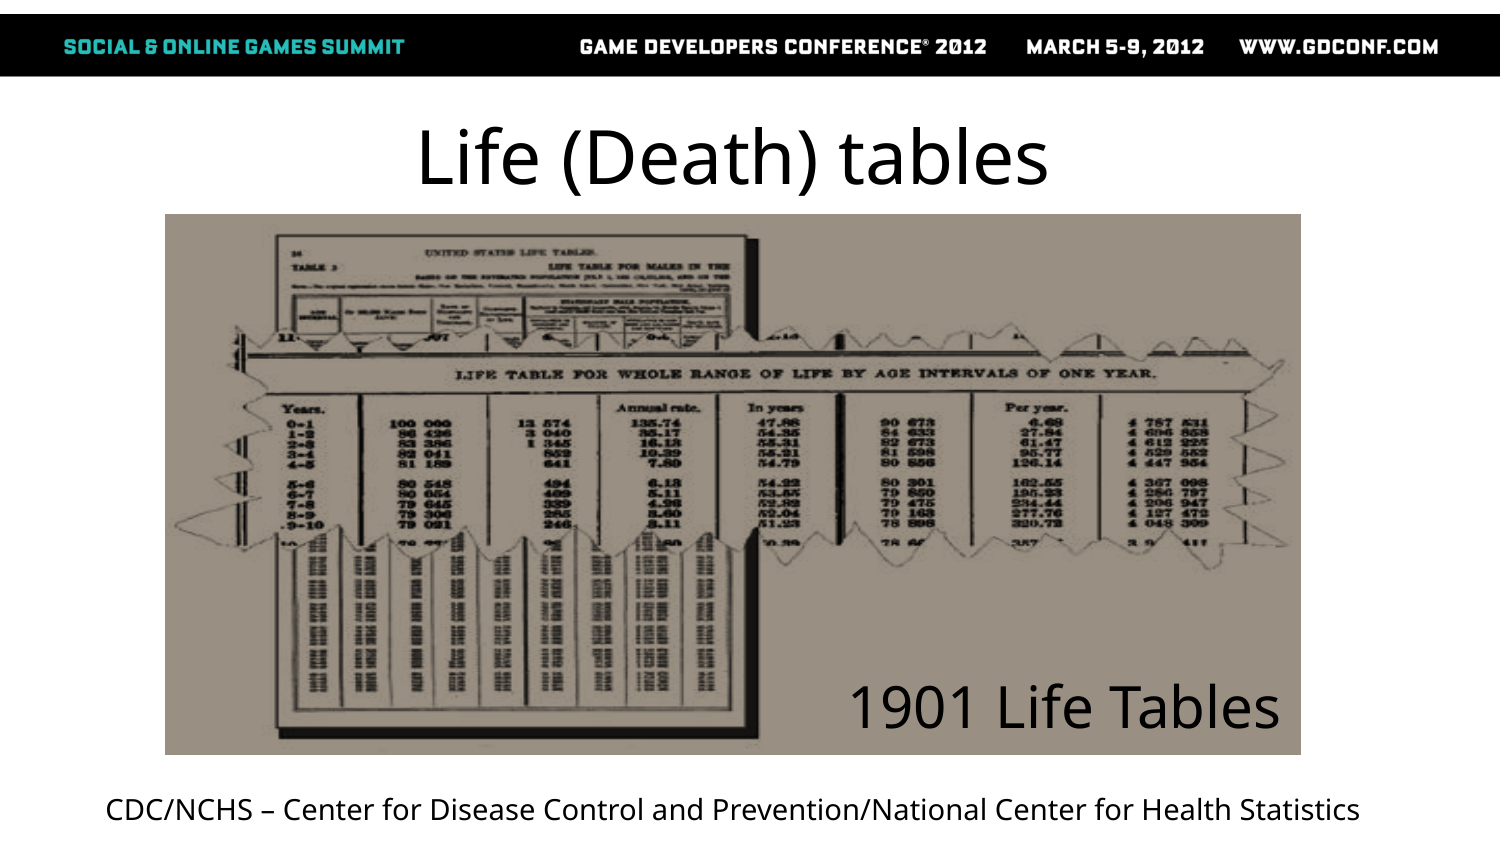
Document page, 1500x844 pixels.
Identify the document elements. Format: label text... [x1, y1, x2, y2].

text_box CDC/NCHS – Center for Disease Control and Prevention/National Center for Health Statistics [90, 783, 1377, 834]
title Life (Death) tables [70, 102, 1396, 231]
picture [0, 0, 1500, 844]
